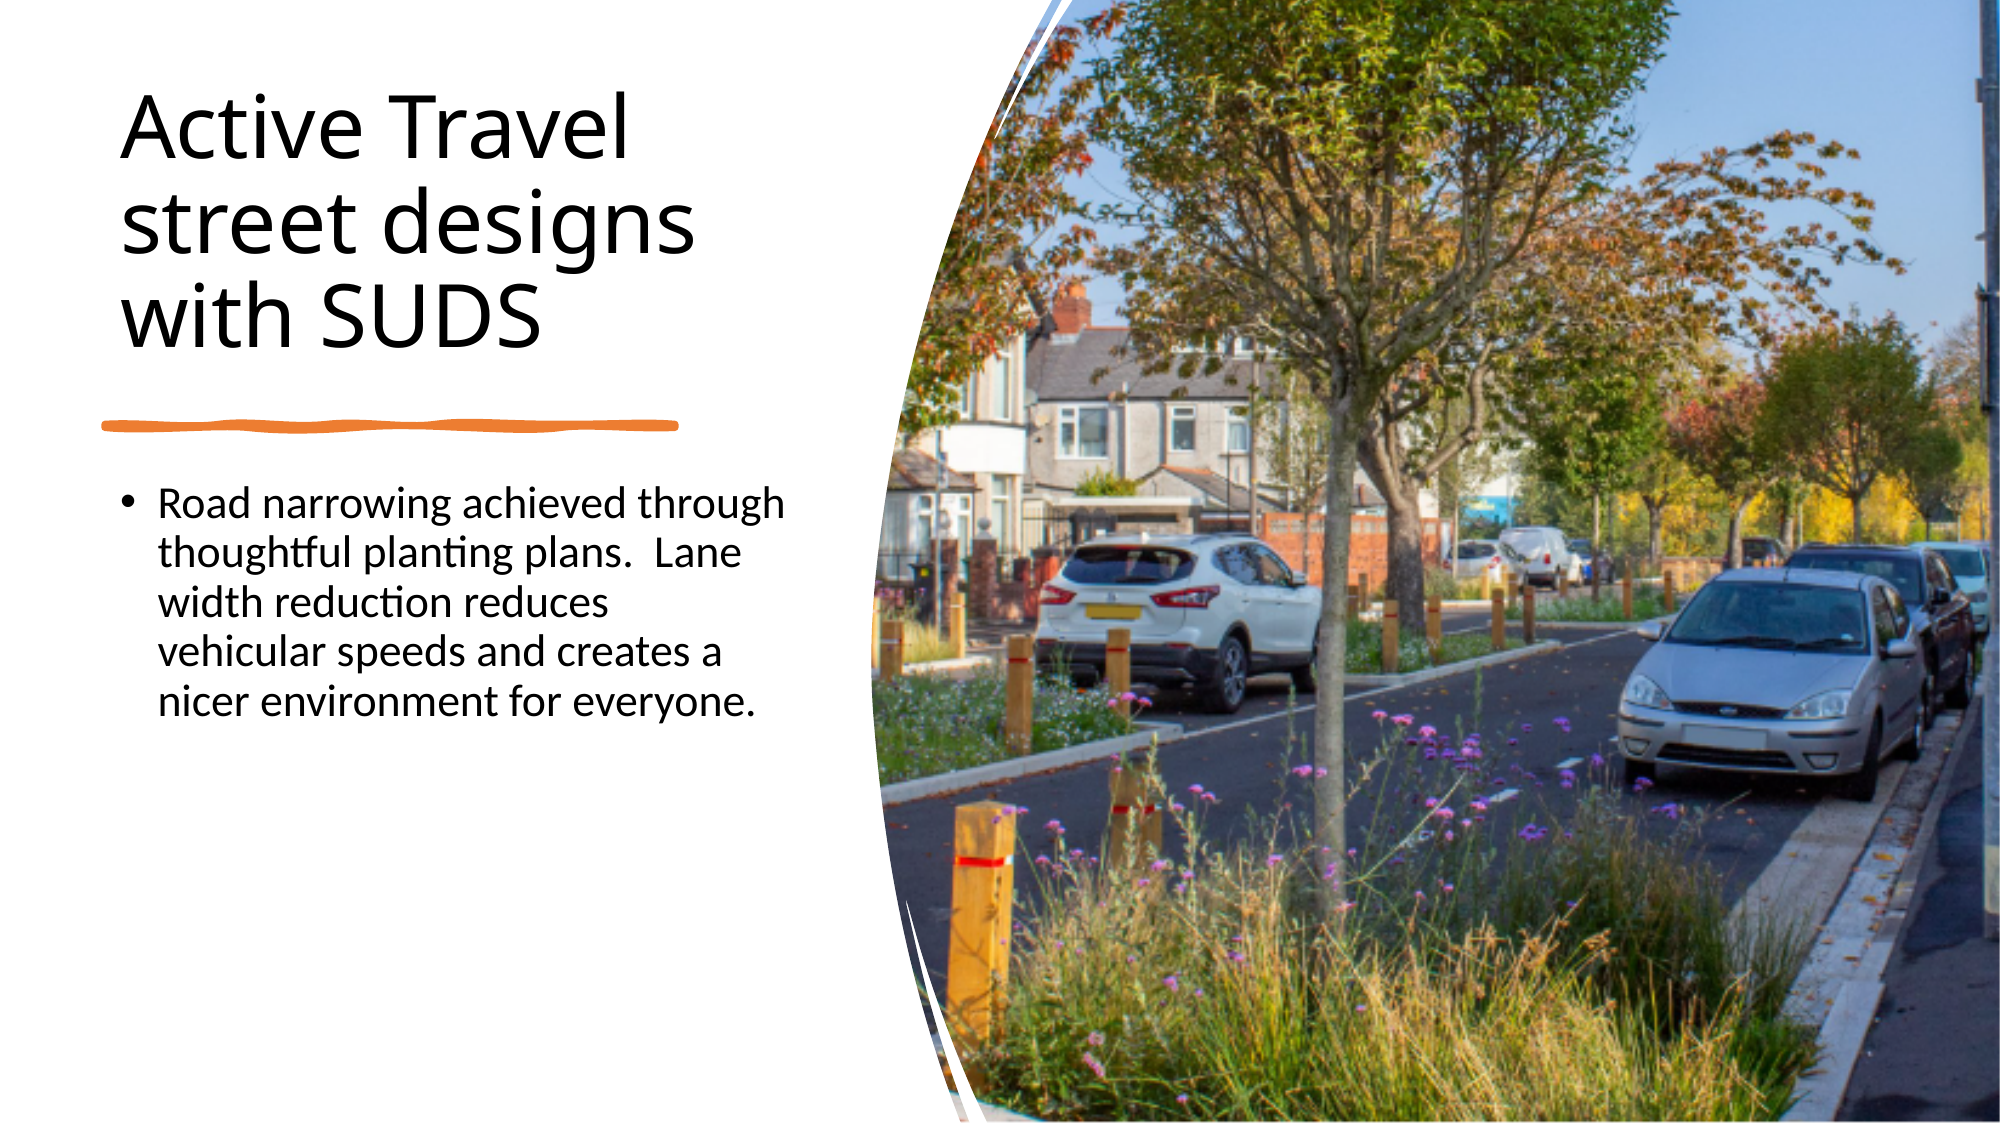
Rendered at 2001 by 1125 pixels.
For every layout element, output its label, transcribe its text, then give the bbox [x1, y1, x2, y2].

text_box [103, 421, 676, 431]
list Road narrowing achieved through thoughtful planting plans. Lane width reduction reduces vehicular speeds and creates a nicer environment for everyone. [105, 471, 802, 1016]
picture [871, 0, 2000, 1125]
text_box [0, 0, 871, 1125]
title Active Travel street designs with SUDS [105, 53, 822, 375]
